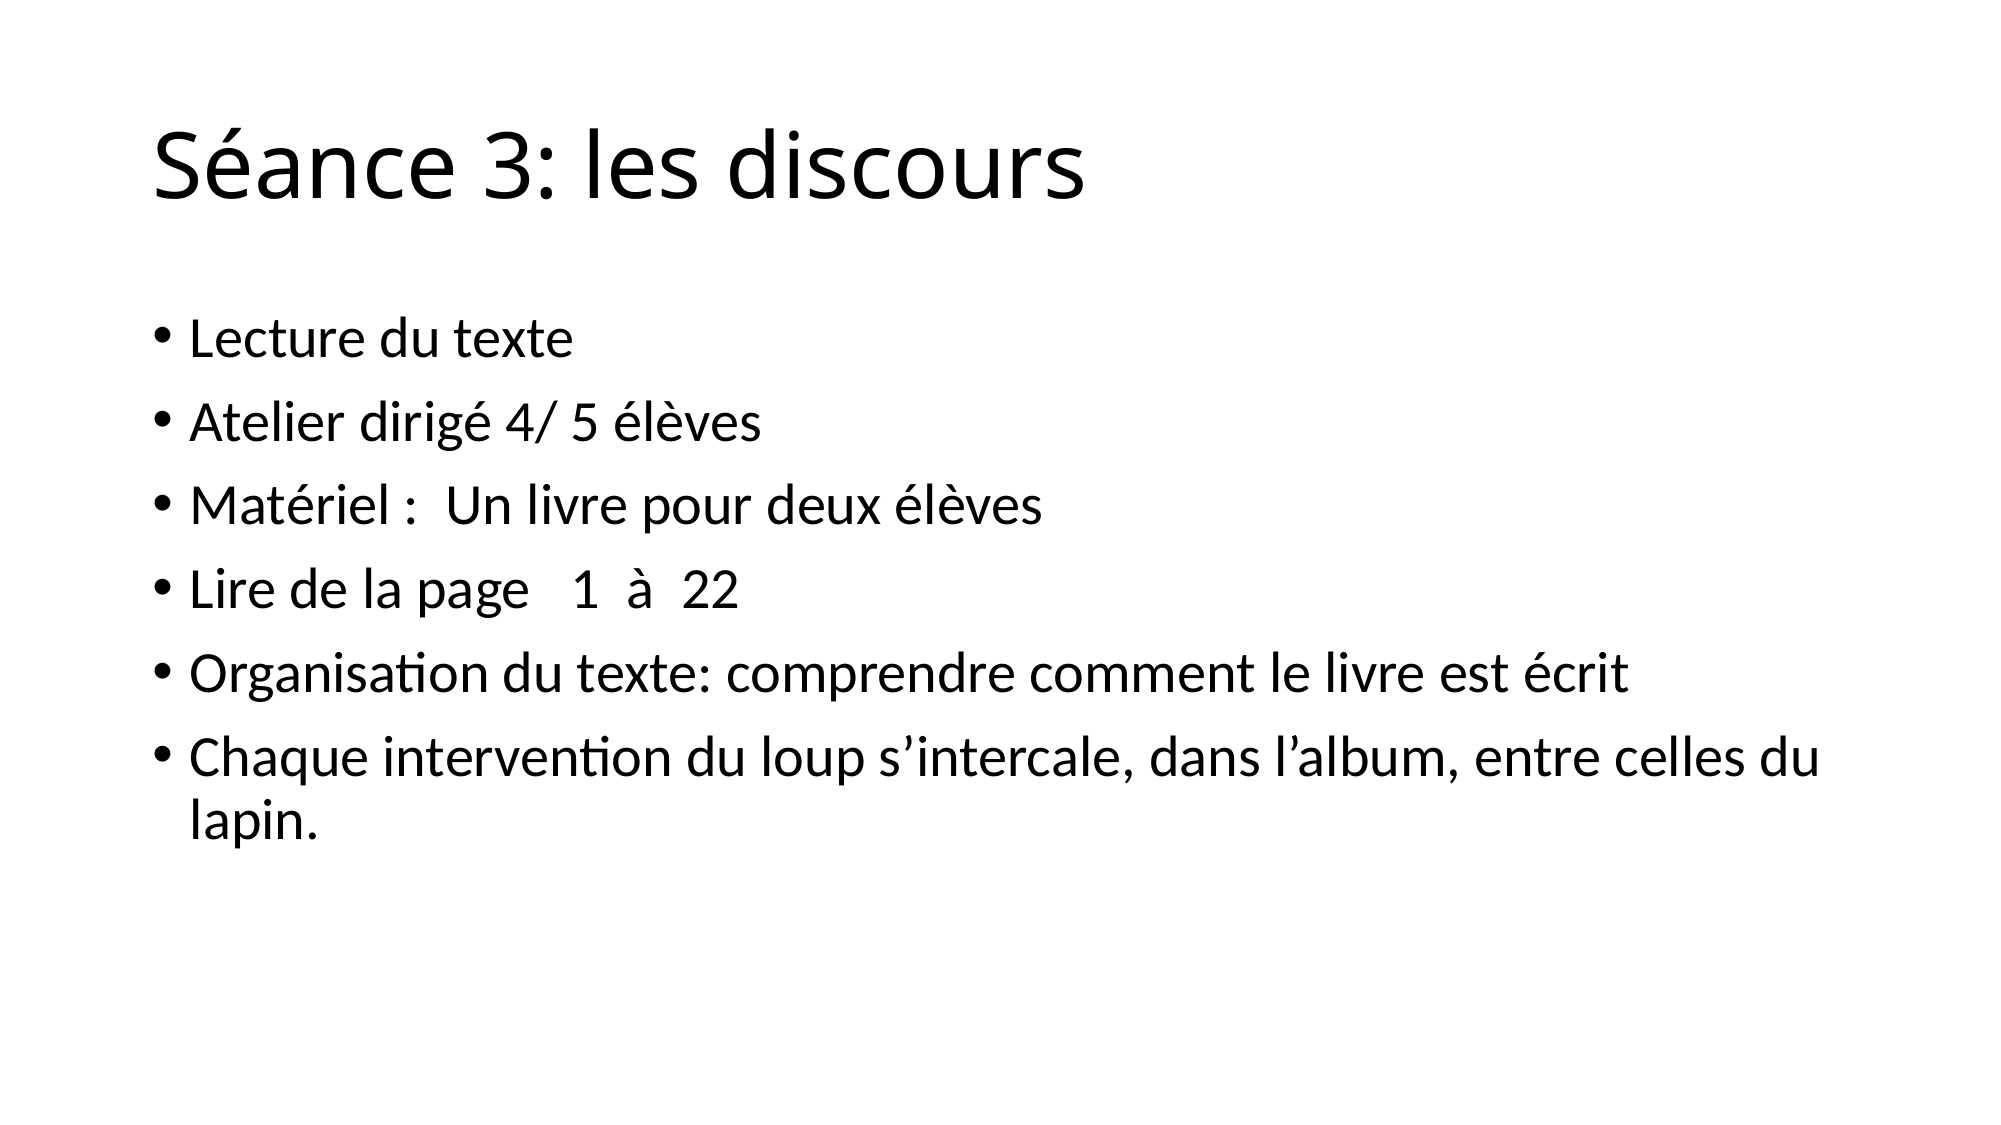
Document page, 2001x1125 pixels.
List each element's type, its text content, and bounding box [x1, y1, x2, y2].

title Séance 3: les discours [137, 59, 1863, 278]
list Lecture du texte Atelier dirigé 4/ 5 élèves Matériel : Un livre pour deux élèves Lire de la page 1 à 22 Organisation du texte: comprendre comment le livre est écrit Chaque intervention du loup s’intercale, dans l’album, entre celles du lapin. [137, 299, 1863, 1014]
